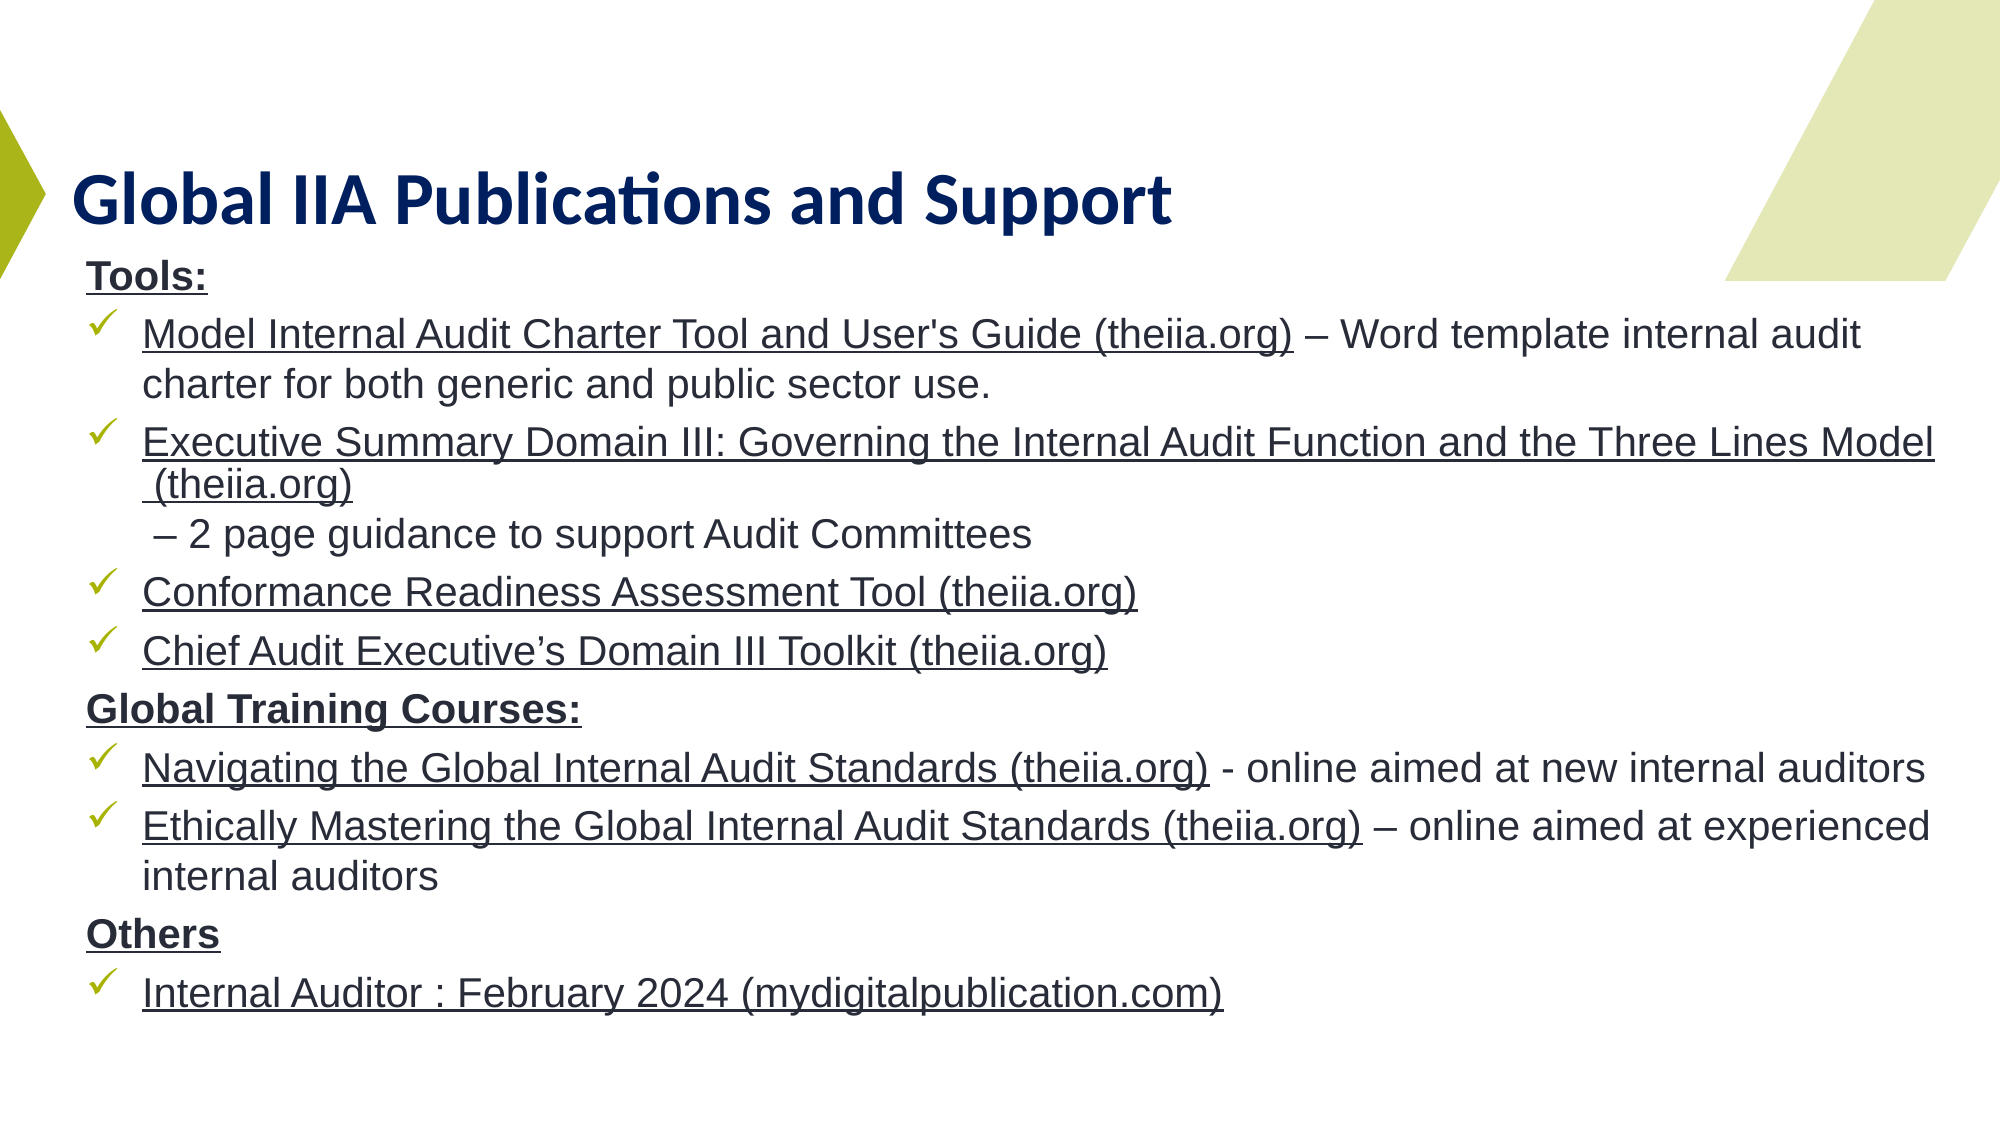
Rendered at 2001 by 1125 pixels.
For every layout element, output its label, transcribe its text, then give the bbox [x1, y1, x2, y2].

list Tools: Model Internal Audit Charter Tool and User's Guide (theiia.org) – Word template internal audit charter for both generic and public sector use. Executive Summary Domain III: Governing the Internal Audit Function and the Three Lines Model (theiia.org) – 2 page guidance to support Audit Committees Conformance Readiness Assessment Tool (theiia.org) Chief Audit Executive’s Domain III Toolkit (theiia.org) Global Training Courses: Navigating the Global Internal Audit Standards (theiia.org) - online aimed at new internal auditors Ethically Mastering the Global Internal Audit Standards (theiia.org) – online aimed at experienced internal auditors Others Internal Auditor : February 2024 (mydigitalpublication.com) [70, 241, 1957, 1033]
title Global IIA Publications and Support [70, 50, 1713, 240]
picture [0, 89, 62, 291]
